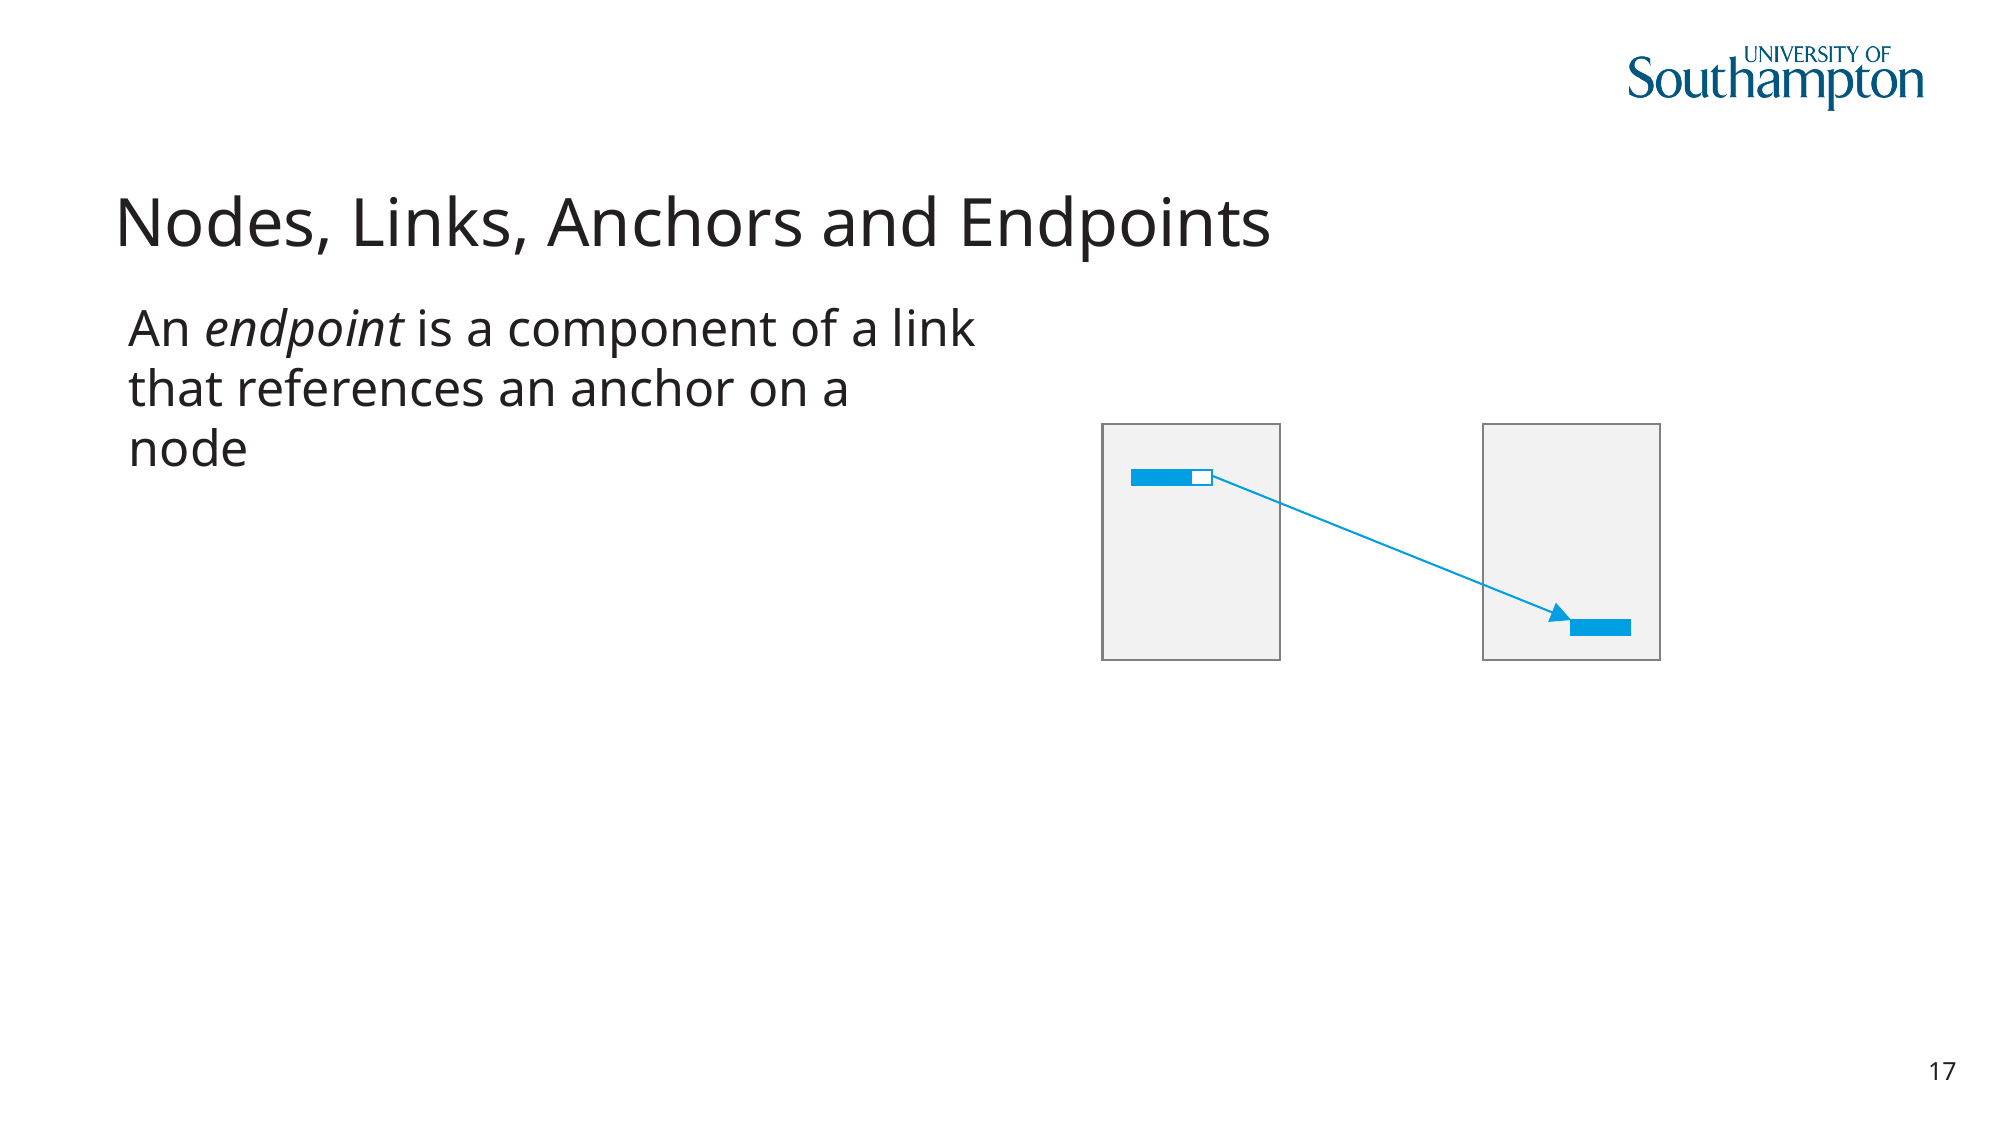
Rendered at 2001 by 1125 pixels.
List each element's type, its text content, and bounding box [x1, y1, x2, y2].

picture [1869, 48, 1877, 60]
text_box [1571, 620, 1631, 635]
text_box [1191, 470, 1213, 485]
text_box [1102, 423, 1280, 660]
picture [1629, 71, 1648, 95]
text_box [1132, 470, 1191, 485]
text_box [1482, 423, 1660, 660]
text_box [1213, 475, 1572, 622]
picture [1629, 46, 1924, 111]
title Nodes, Links, Anchors and Endpoints [102, 113, 1898, 268]
list An endpoint is a component of a link that references an anchor on a node [102, 290, 989, 1024]
